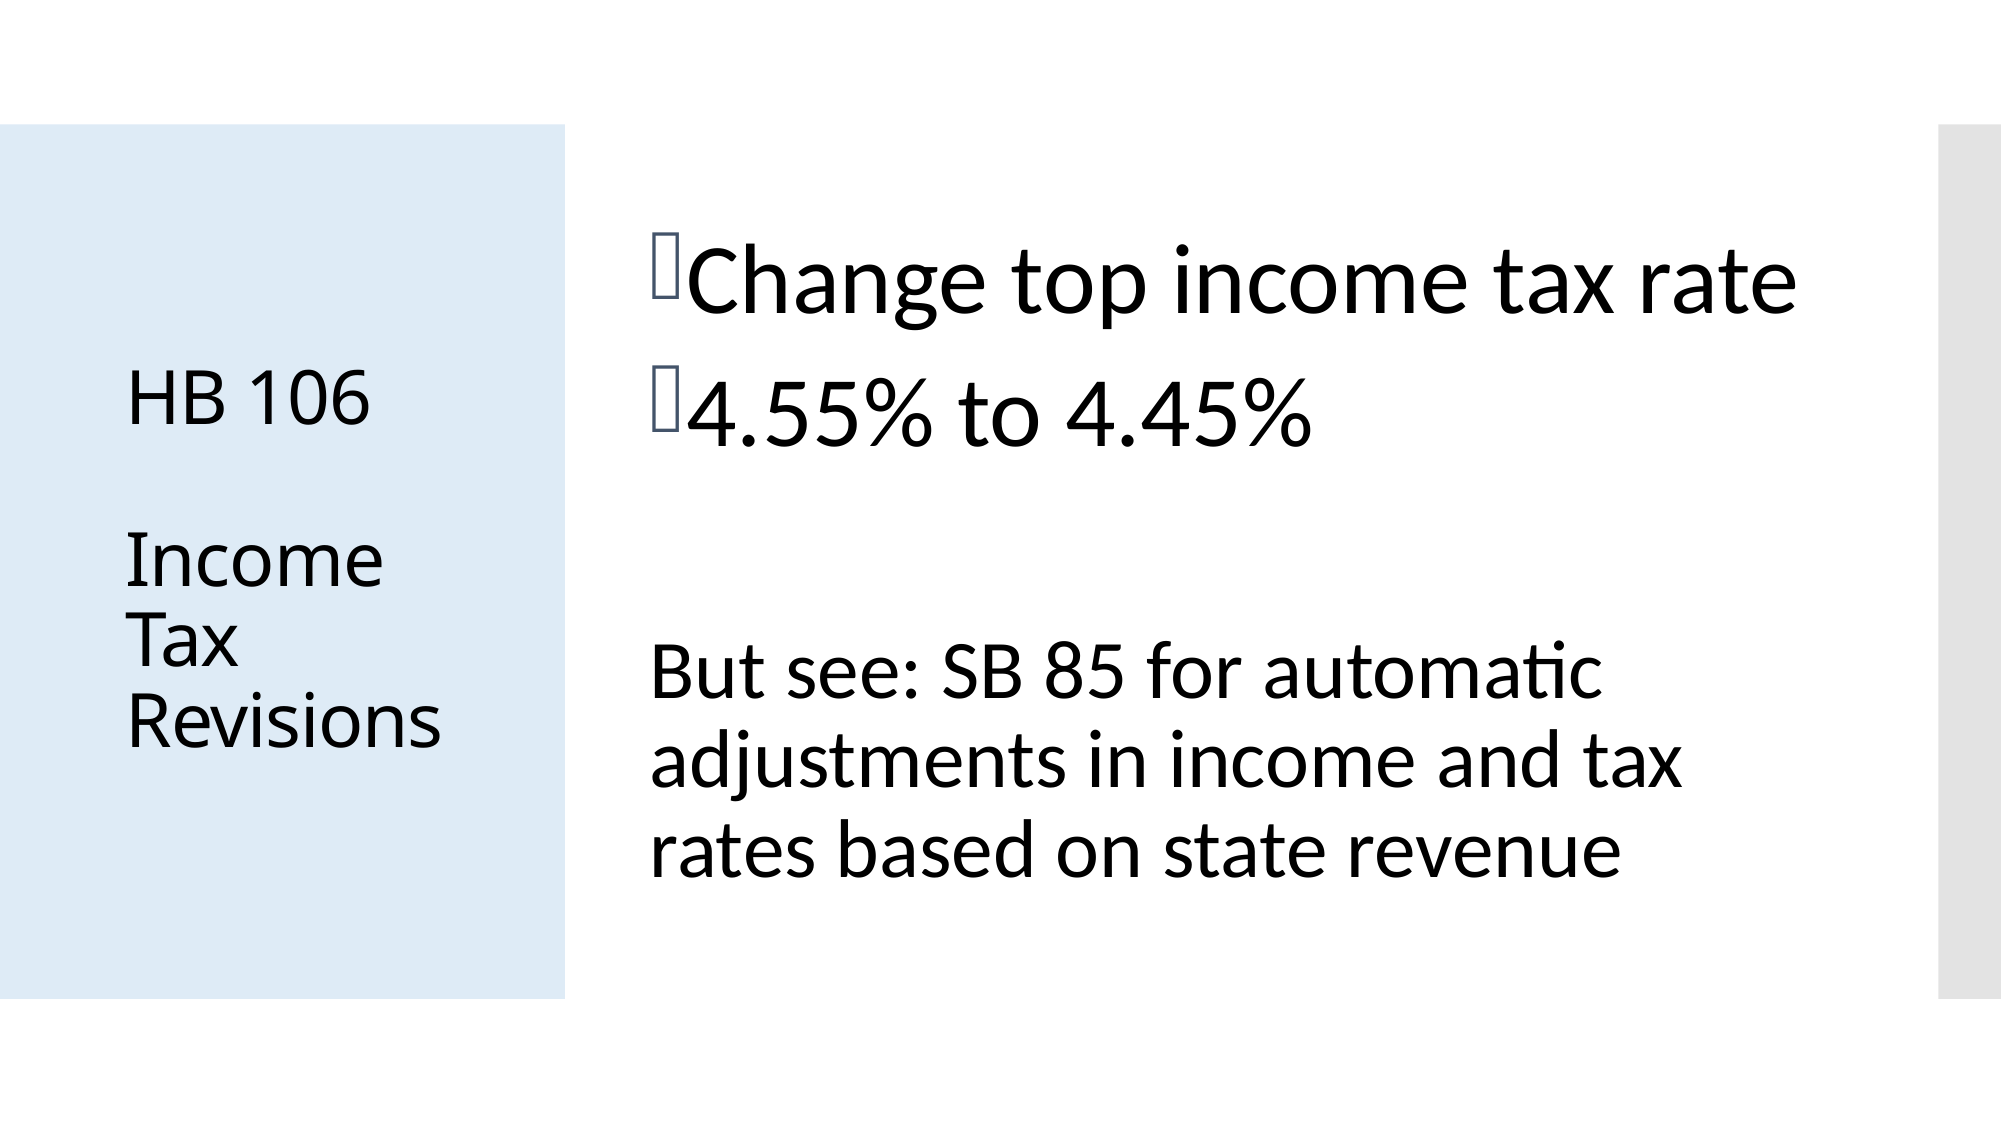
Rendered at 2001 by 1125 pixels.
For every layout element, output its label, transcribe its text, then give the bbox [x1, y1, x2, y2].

title HB 106 Income Tax Revisions [110, 184, 525, 940]
list Change top income tax rate 4.55% to 4.45% But see: SB 85 for automatic adjustments in income and tax rates based on state revenue [634, 141, 1835, 982]
